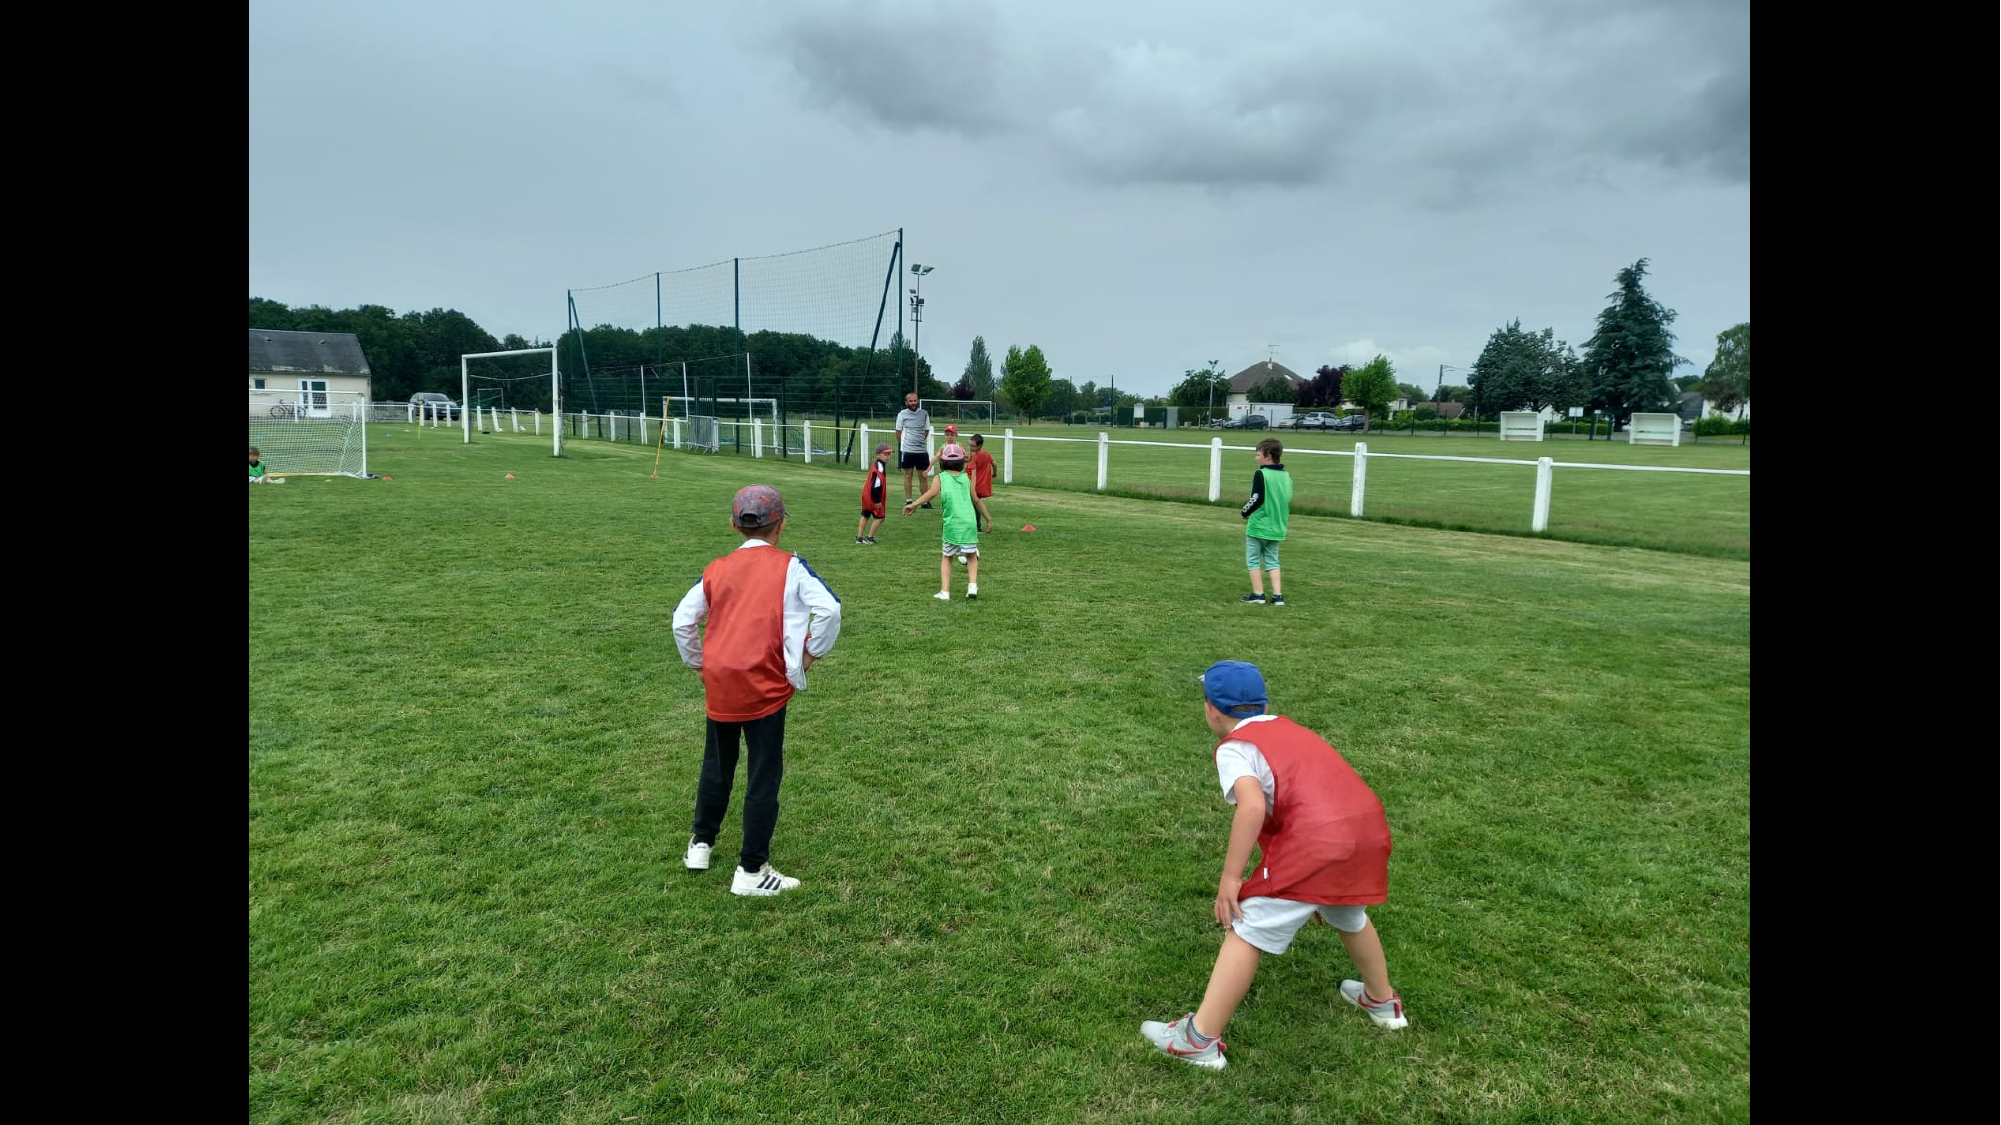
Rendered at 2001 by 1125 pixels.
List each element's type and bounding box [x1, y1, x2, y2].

picture [249, 0, 1750, 1125]
